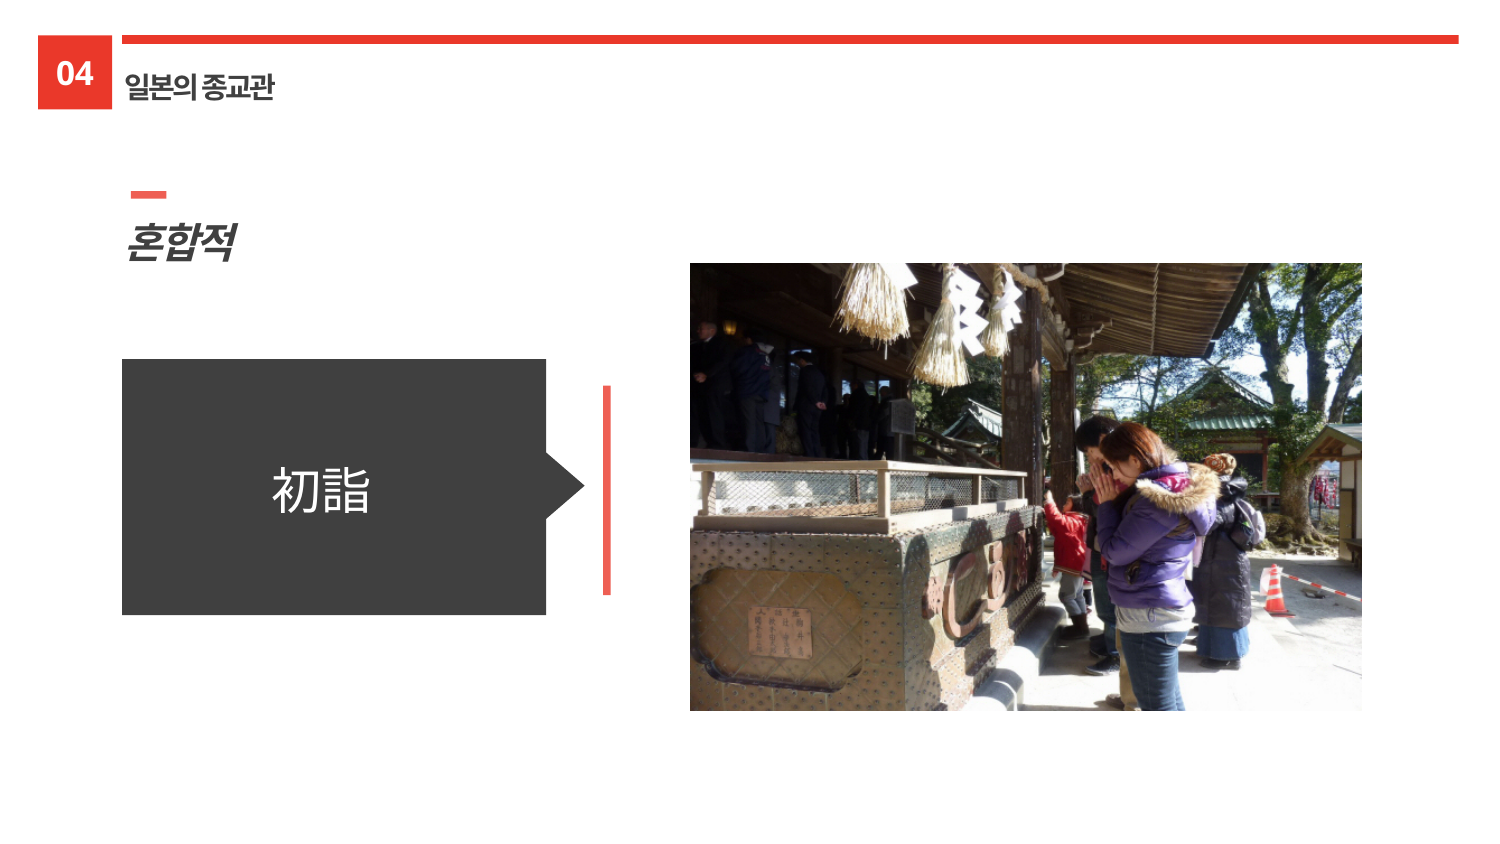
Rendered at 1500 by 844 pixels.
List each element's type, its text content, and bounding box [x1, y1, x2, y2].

text_box 04 [21, 44, 129, 100]
text_box 혼합적 [110, 209, 432, 274]
text_box [120, 33, 1461, 46]
text_box [601, 383, 613, 597]
text_box [129, 189, 168, 201]
text_box [36, 100, 110, 111]
text_box 初詣 [112, 451, 531, 527]
text_box [36, 33, 114, 44]
picture [690, 263, 1362, 711]
text_box [119, 357, 587, 618]
text_box 일본의 종교관 [110, 61, 691, 112]
